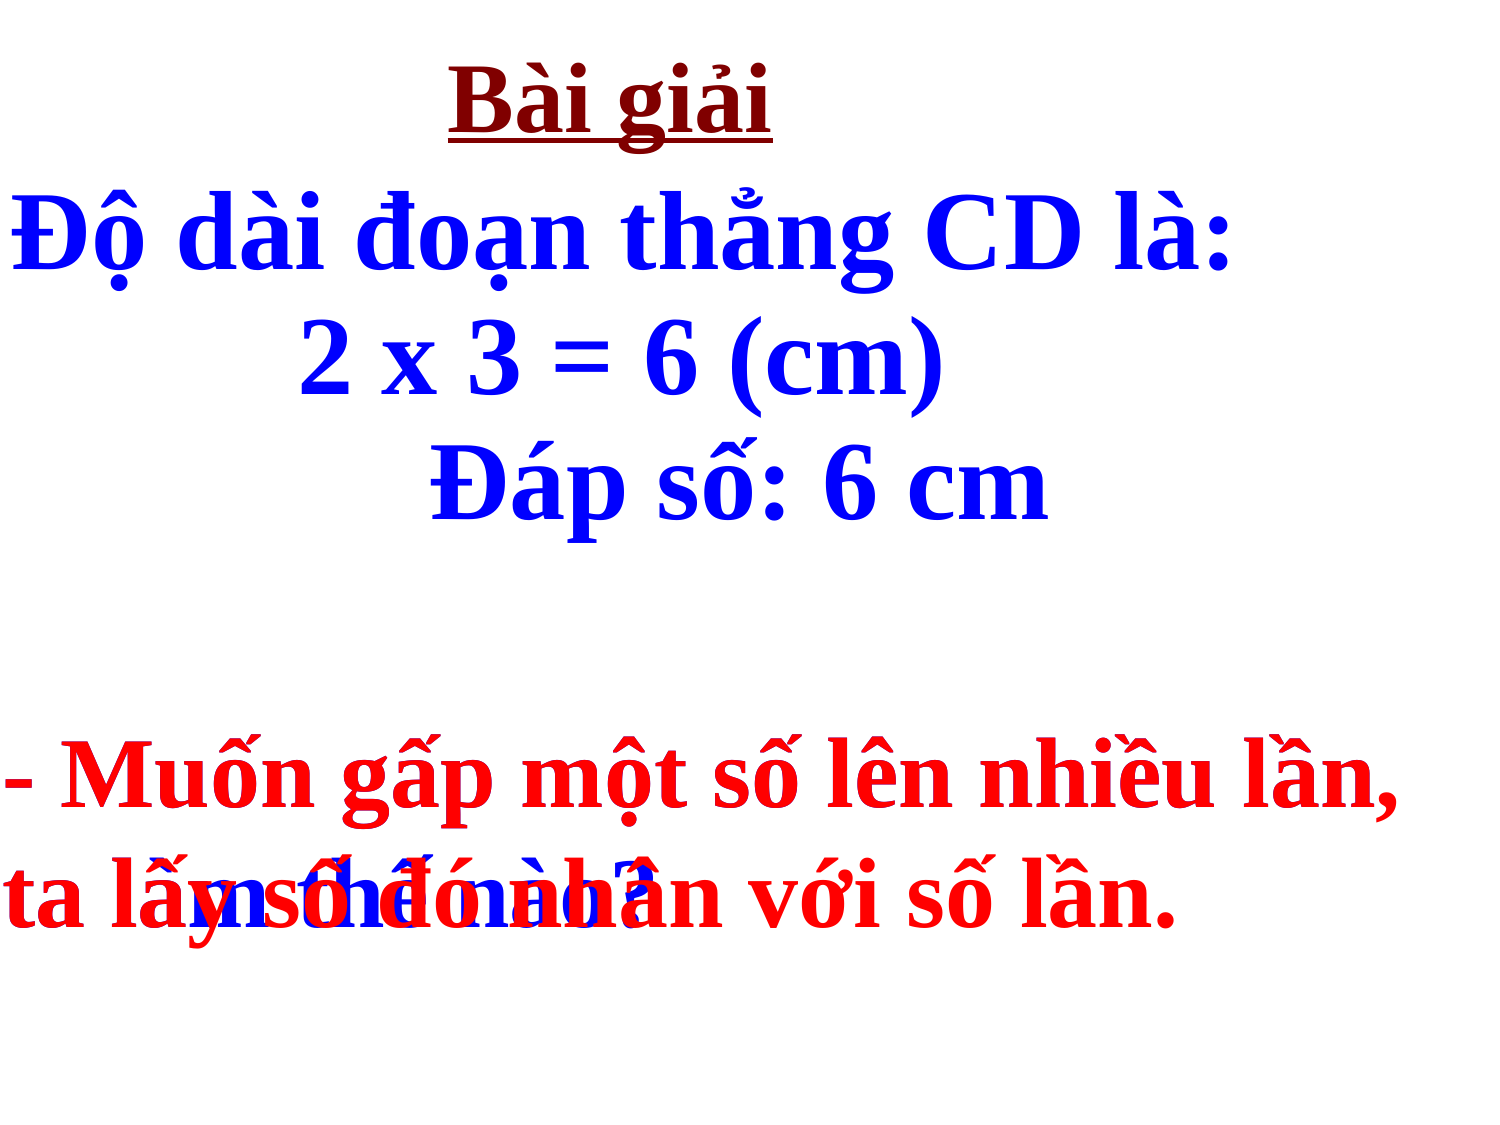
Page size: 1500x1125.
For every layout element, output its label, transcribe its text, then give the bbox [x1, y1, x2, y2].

text_box Đáp số: 6 cm [413, 399, 1113, 550]
text_box Độ dài đoạn thẳng CD là: [0, 149, 1500, 300]
text_box 2 x 3 = 6 (cm) [282, 274, 1121, 425]
text_box Bài giải [432, 24, 1220, 149]
text_box - Muốn gấp một số lên nhiều lần, ta lấy số đó nhân với số lần. [0, 699, 1488, 955]
